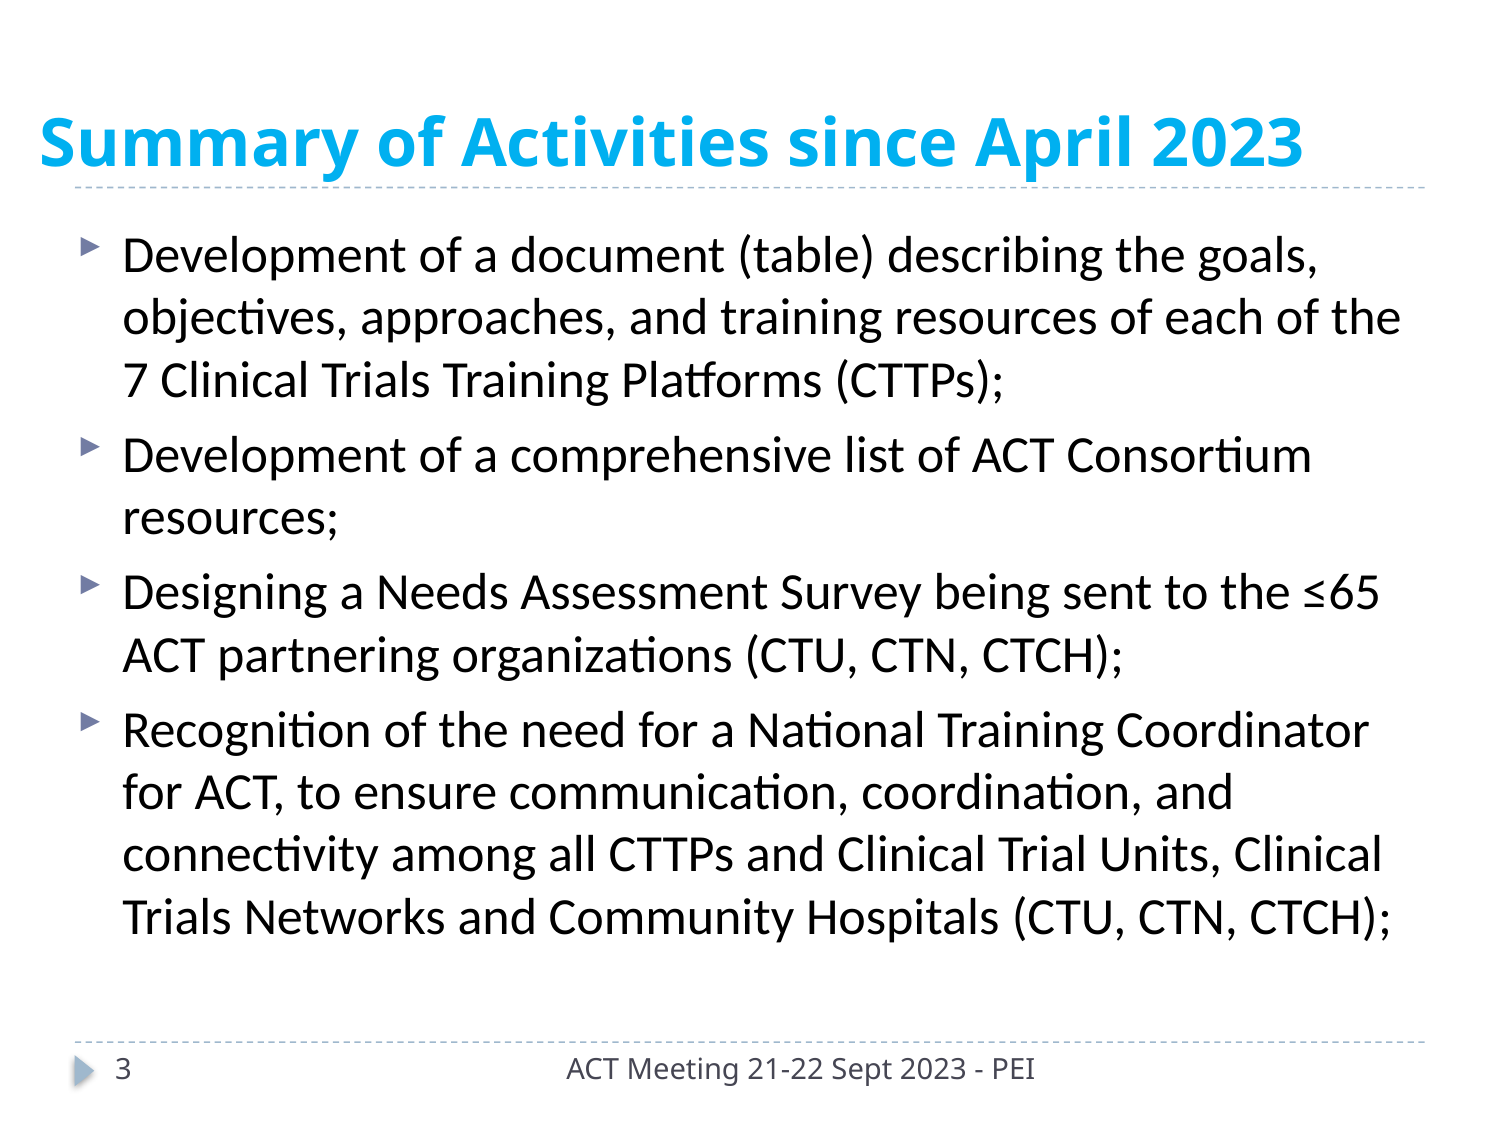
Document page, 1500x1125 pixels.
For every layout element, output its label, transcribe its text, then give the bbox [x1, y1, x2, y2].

slide_number 3 [100, 1042, 426, 1103]
title Summary of Activities since April 2023 [24, 24, 1463, 188]
list Development of a document (table) describing the goals, objectives, approaches, and training resources of each of the 7 Clinical Trials Training Platforms (CTTPs); Development of a comprehensive list of ACT Consortium resources; Designing a Needs Assessment Survey being sent to the ≤65 ACT partnering organizations (CTU, CTN, CTCH); Recognition of the need for a National Training Coordinator for ACT, to ensure communication, coordination, and connectivity among all CTTPs and Clinical Trial Units, Clinical Trials Networks and Community Hospitals (CTU, CTN, CTCH); [62, 212, 1450, 1023]
footer ACT Meeting 21-22 Sept 2023 - PEI [475, 1042, 1051, 1103]
